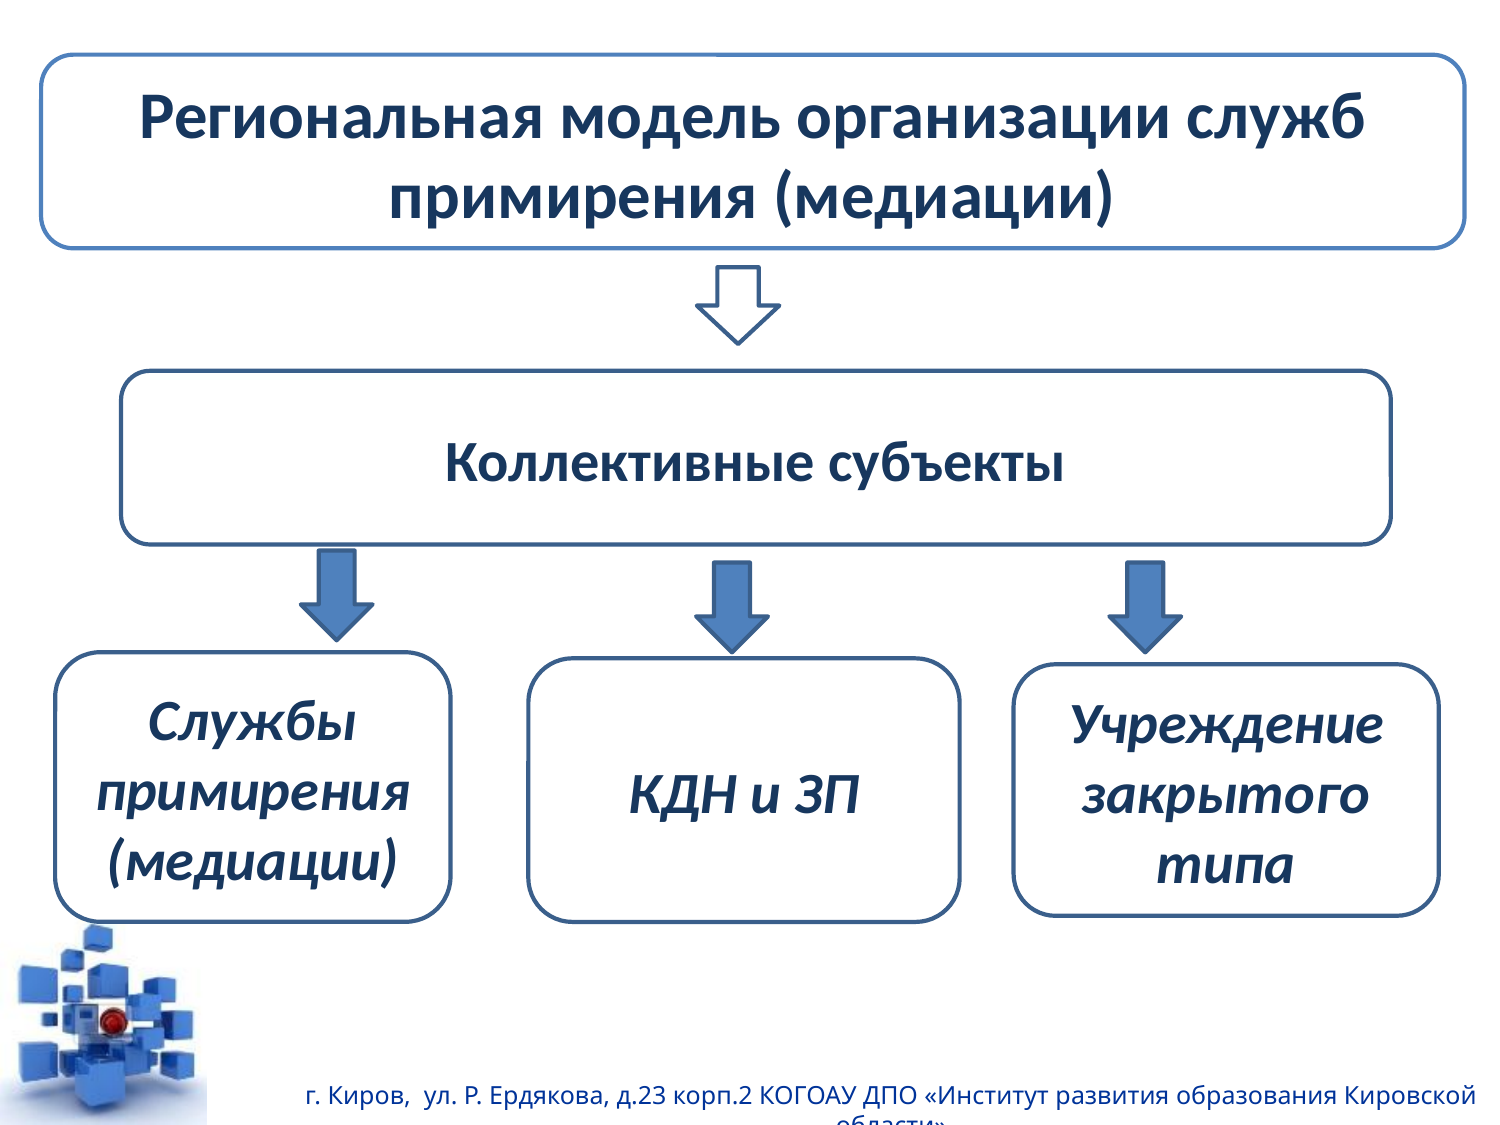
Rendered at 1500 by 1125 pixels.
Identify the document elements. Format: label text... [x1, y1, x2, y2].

text_box [694, 265, 782, 346]
text_box Коллективные субъекты [118, 368, 1393, 547]
text_box Службы примирения (медиации) [53, 650, 453, 924]
text_box [1107, 560, 1184, 655]
text_box КДН и ЗП [526, 656, 962, 925]
text_box [694, 560, 770, 655]
picture [0, 918, 207, 1125]
text_box г. Киров, ул. Р. Ердякова, д.23 корп.2 КОГОАУ ДПО «Институт развития образования Кировской области» [283, 1071, 1500, 1125]
text_box [298, 548, 375, 643]
text_box Учреждение закрытого типа [1011, 662, 1441, 918]
text_box Региональная модель организации служб примирения (медиации) [38, 52, 1467, 251]
